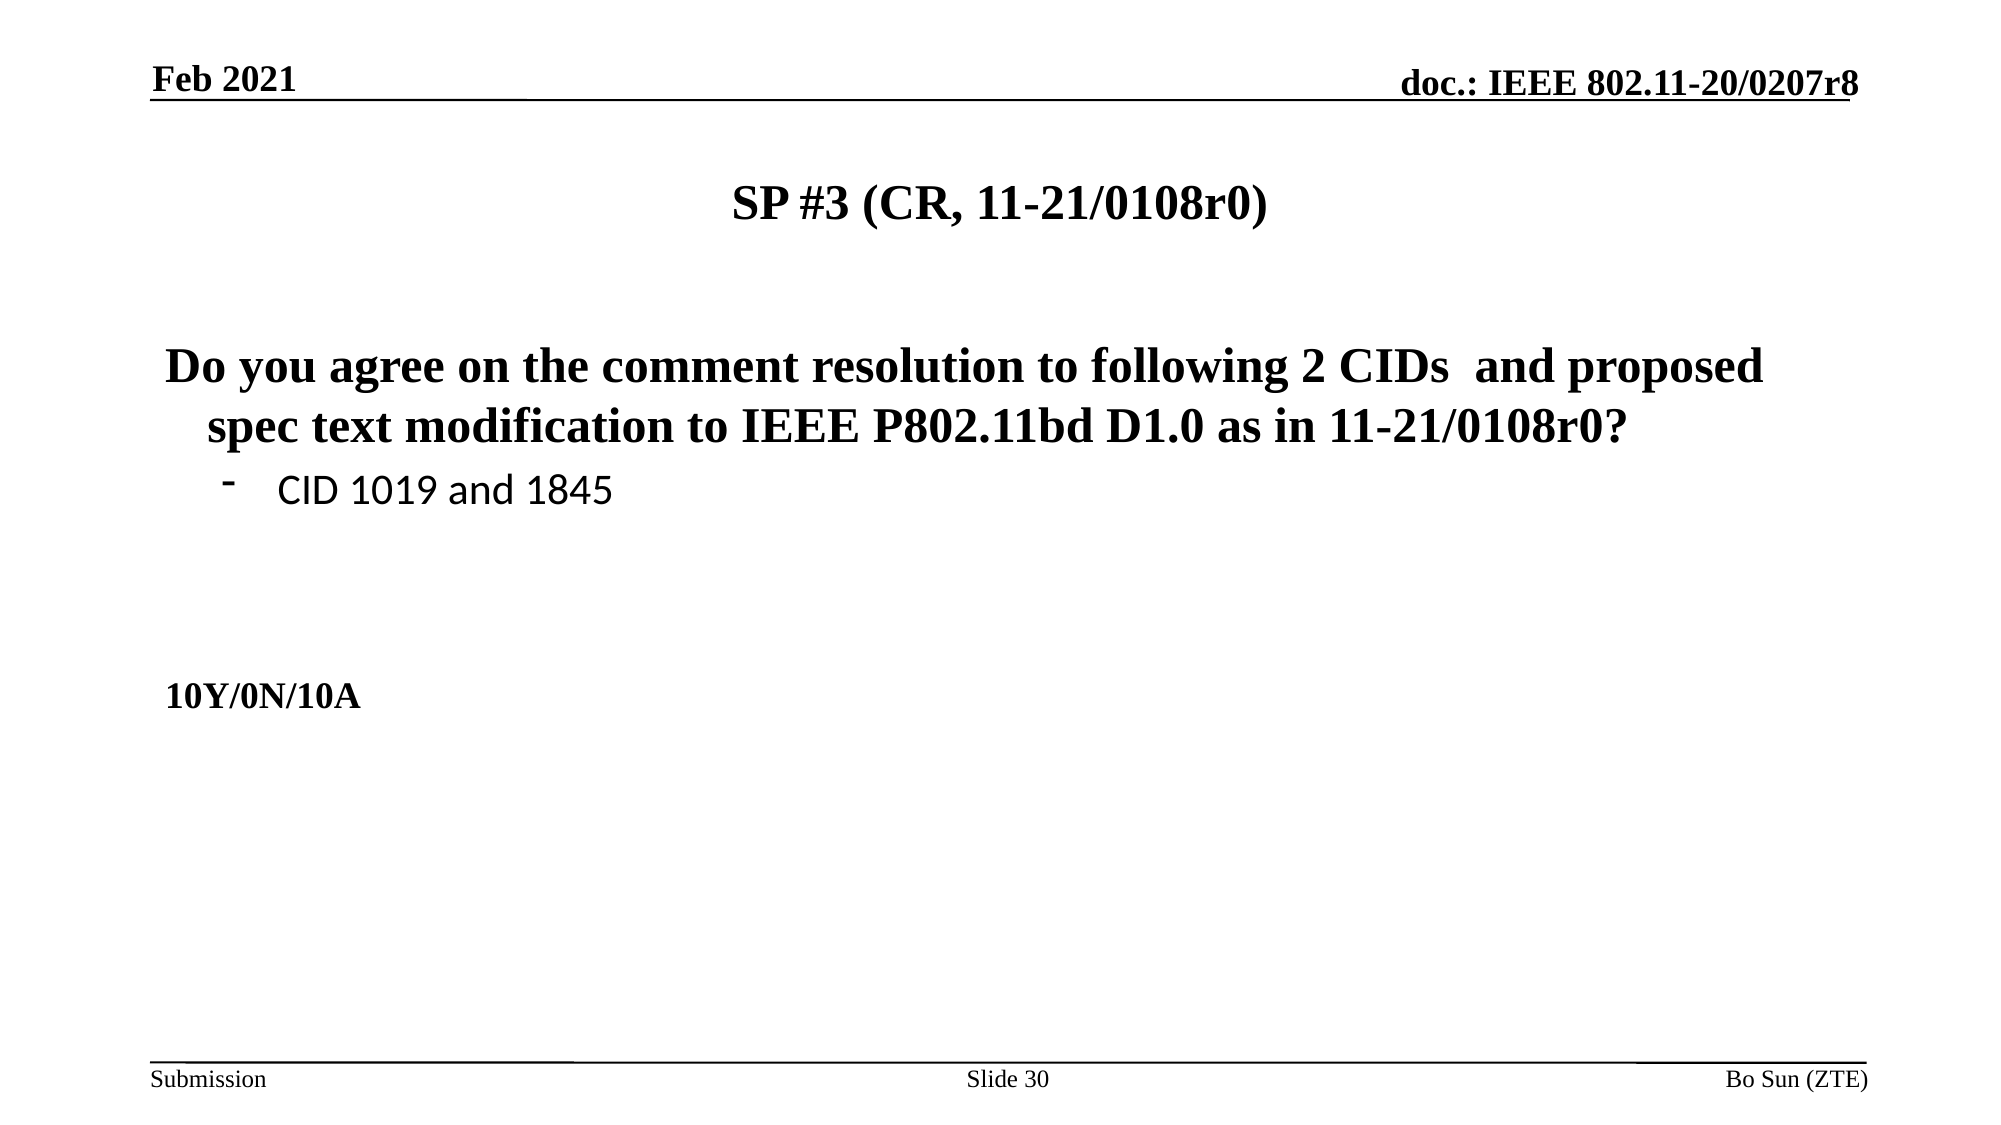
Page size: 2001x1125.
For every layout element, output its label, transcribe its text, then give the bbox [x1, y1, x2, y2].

slide_number Slide 30 [949, 1061, 1067, 1123]
list Do you agree on the comment resolution to following 2 CIDs and proposed spec text modification to IEEE P802.11bd D1.0 as in 11-21/0108r0? CID 1019 and 1845 10Y/0N/10A [149, 324, 1850, 1000]
footer Bo Sun (ZTE) [1171, 1061, 1869, 1093]
title SP #3 (CR, 11-21/0108r0) [149, 112, 1850, 288]
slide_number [152, 54, 563, 100]
